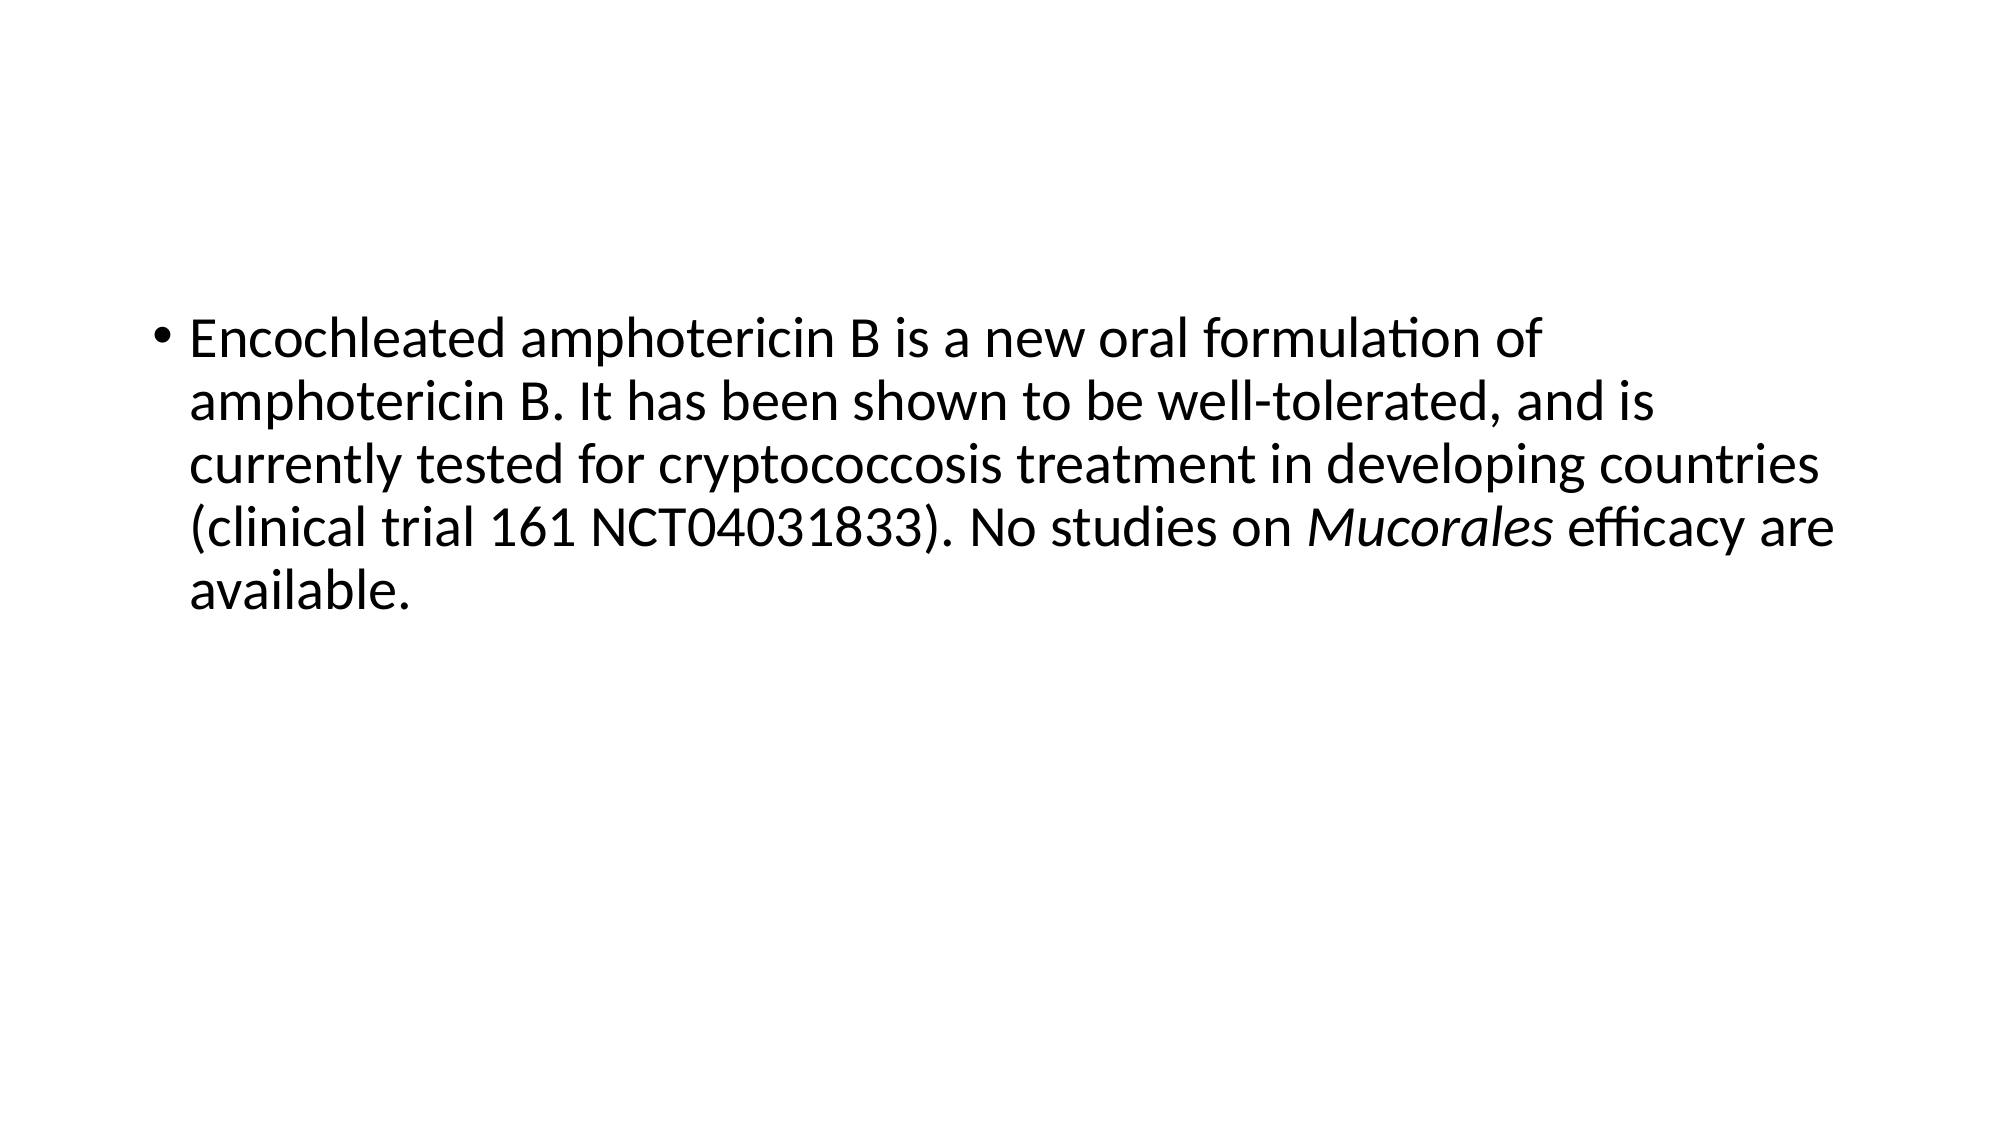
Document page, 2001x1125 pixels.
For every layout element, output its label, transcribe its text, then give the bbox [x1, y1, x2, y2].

list Encochleated amphotericin B is a new oral formulation of amphotericin B. It has been shown to be well-tolerated, and is currently tested for cryptococcosis treatment in developing countries (clinical trial 161 NCT04031833). No studies on Mucorales efficacy are available. [137, 299, 1863, 1014]
